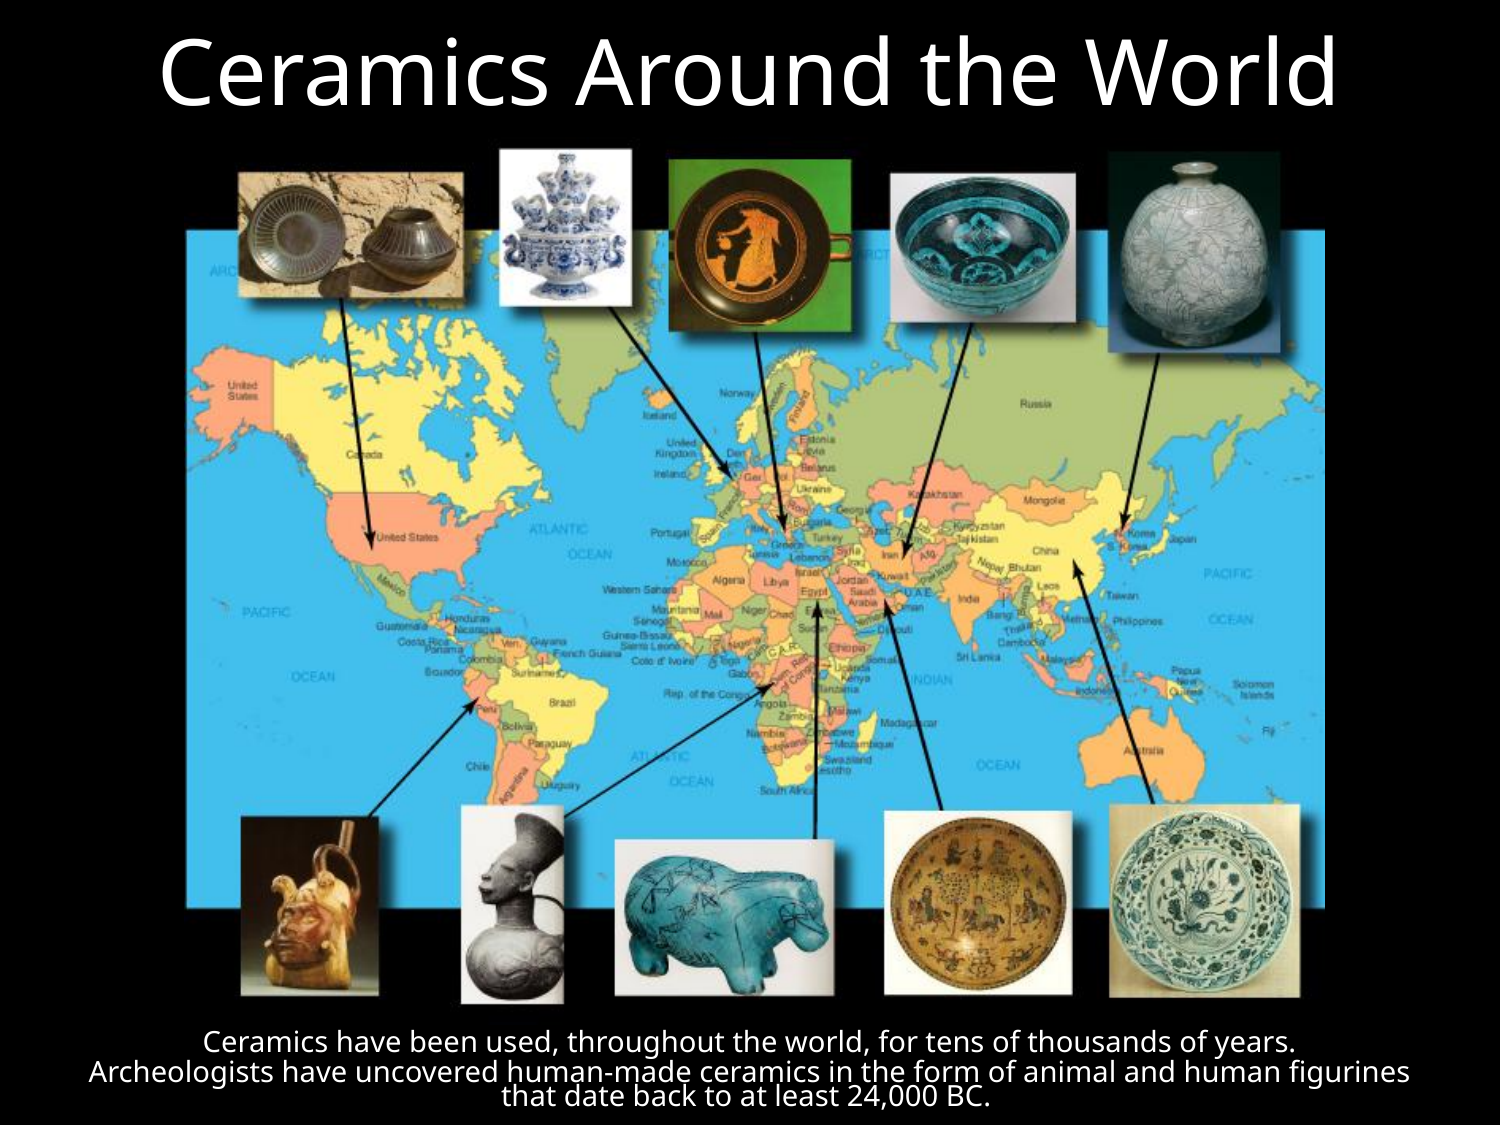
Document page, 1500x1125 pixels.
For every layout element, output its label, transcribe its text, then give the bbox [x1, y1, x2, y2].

picture [184, 112, 1326, 1026]
subtitle Ceramics have been used, throughout the world, for tens of thousands of years. Archeologists have uncovered human-made ceramics in the form of animal and human figurines that date back to at least 24,000 BC. [62, 1025, 1438, 1125]
title Ceramics Around the World [112, 0, 1388, 138]
